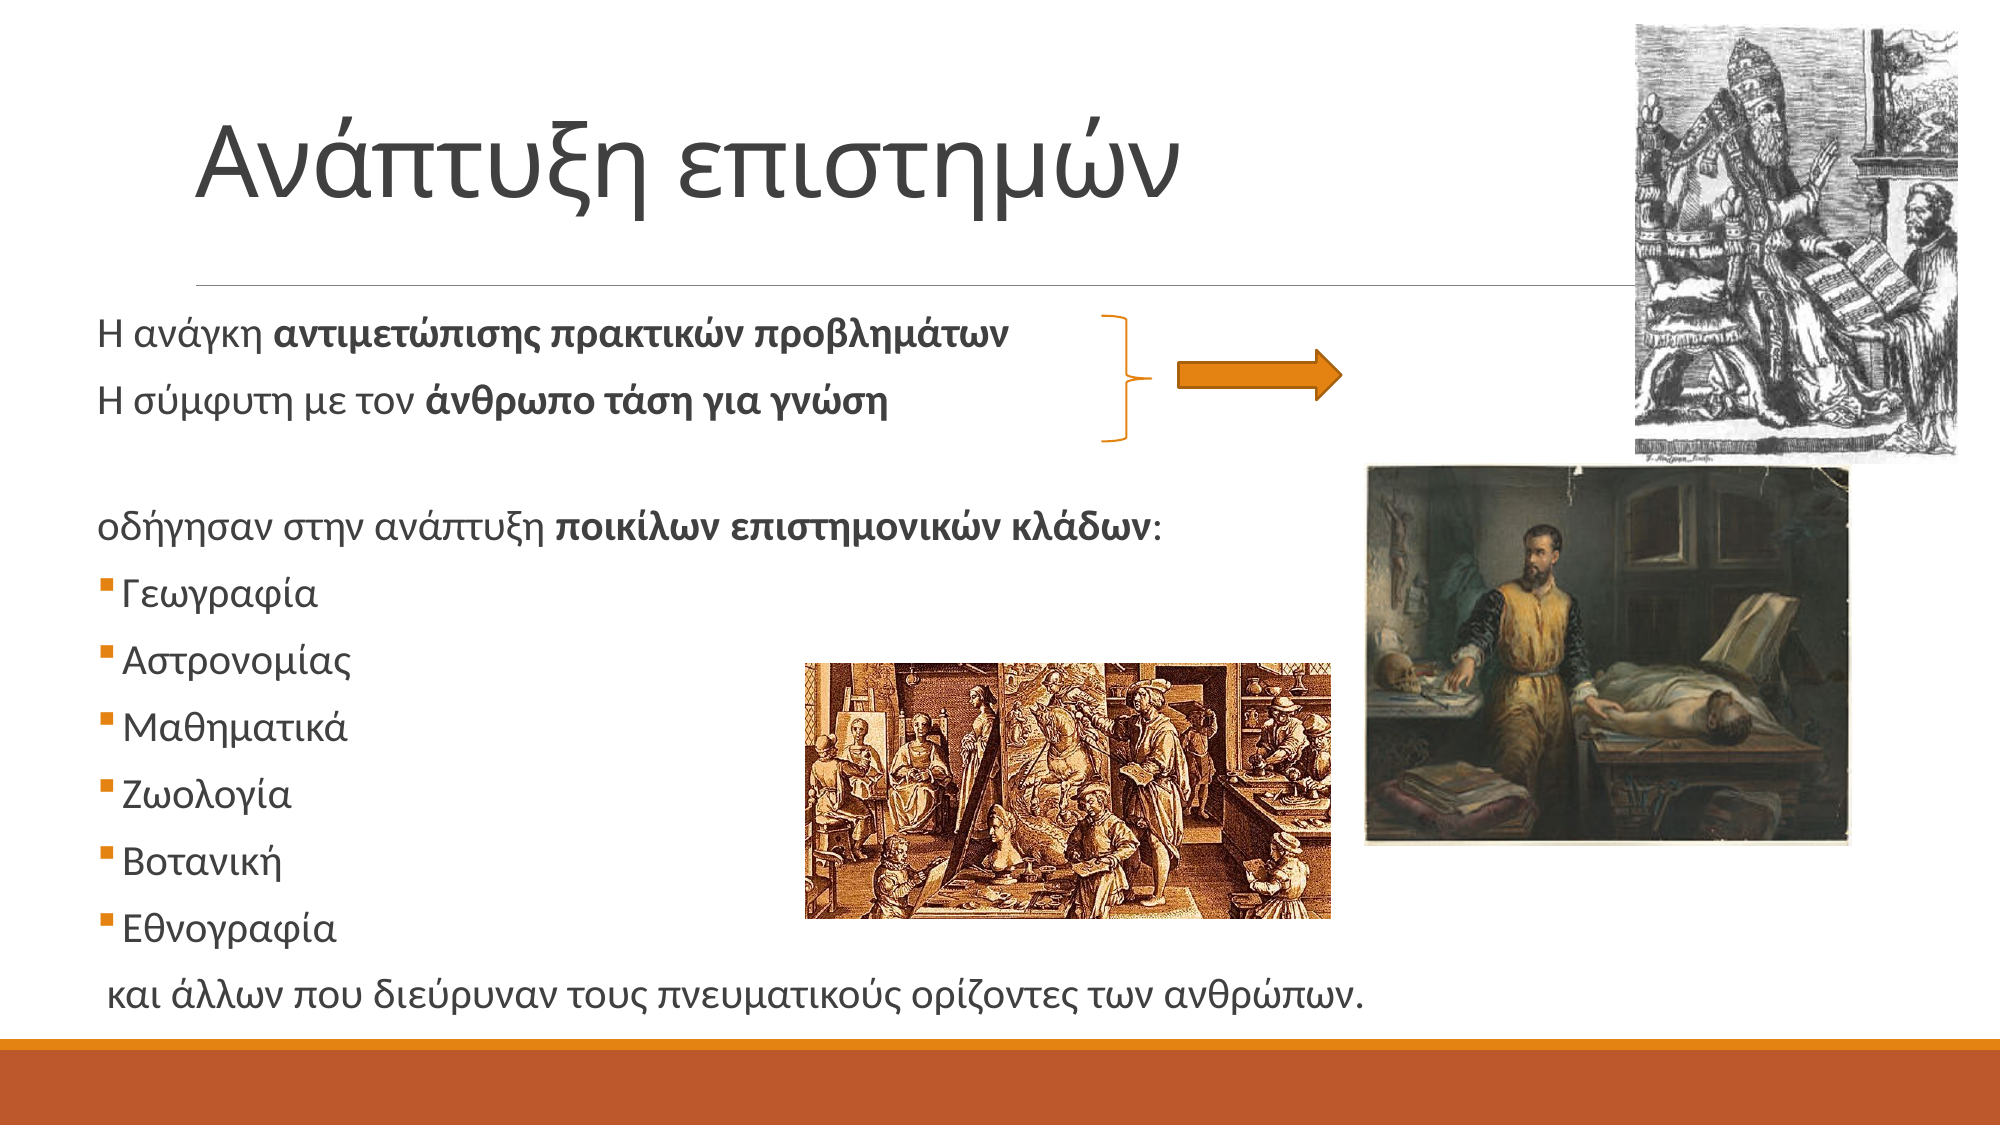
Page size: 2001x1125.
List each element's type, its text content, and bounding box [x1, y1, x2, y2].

text_box [1177, 348, 1343, 402]
list Η ανάγκη αντιμετώπισης πρακτικών προβλημάτων Η σύμφυτη με τον άνθρωπο τάση για γνώση οδήγησαν στην ανάπτυξη ποικίλων επιστημονικών κλάδων: Γεωγραφία Αστρονομίας Μαθηματικά Ζωολογία Βοτανική Εθνογραφία και άλλων που διεύρυναν τους πνευματικούς ορίζοντες των ανθρώπων. [97, 302, 1830, 1030]
picture [1363, 23, 1958, 847]
text_box [1101, 314, 1153, 443]
title Ανάπτυξη επιστημών [180, 47, 1503, 226]
picture [804, 662, 1331, 920]
